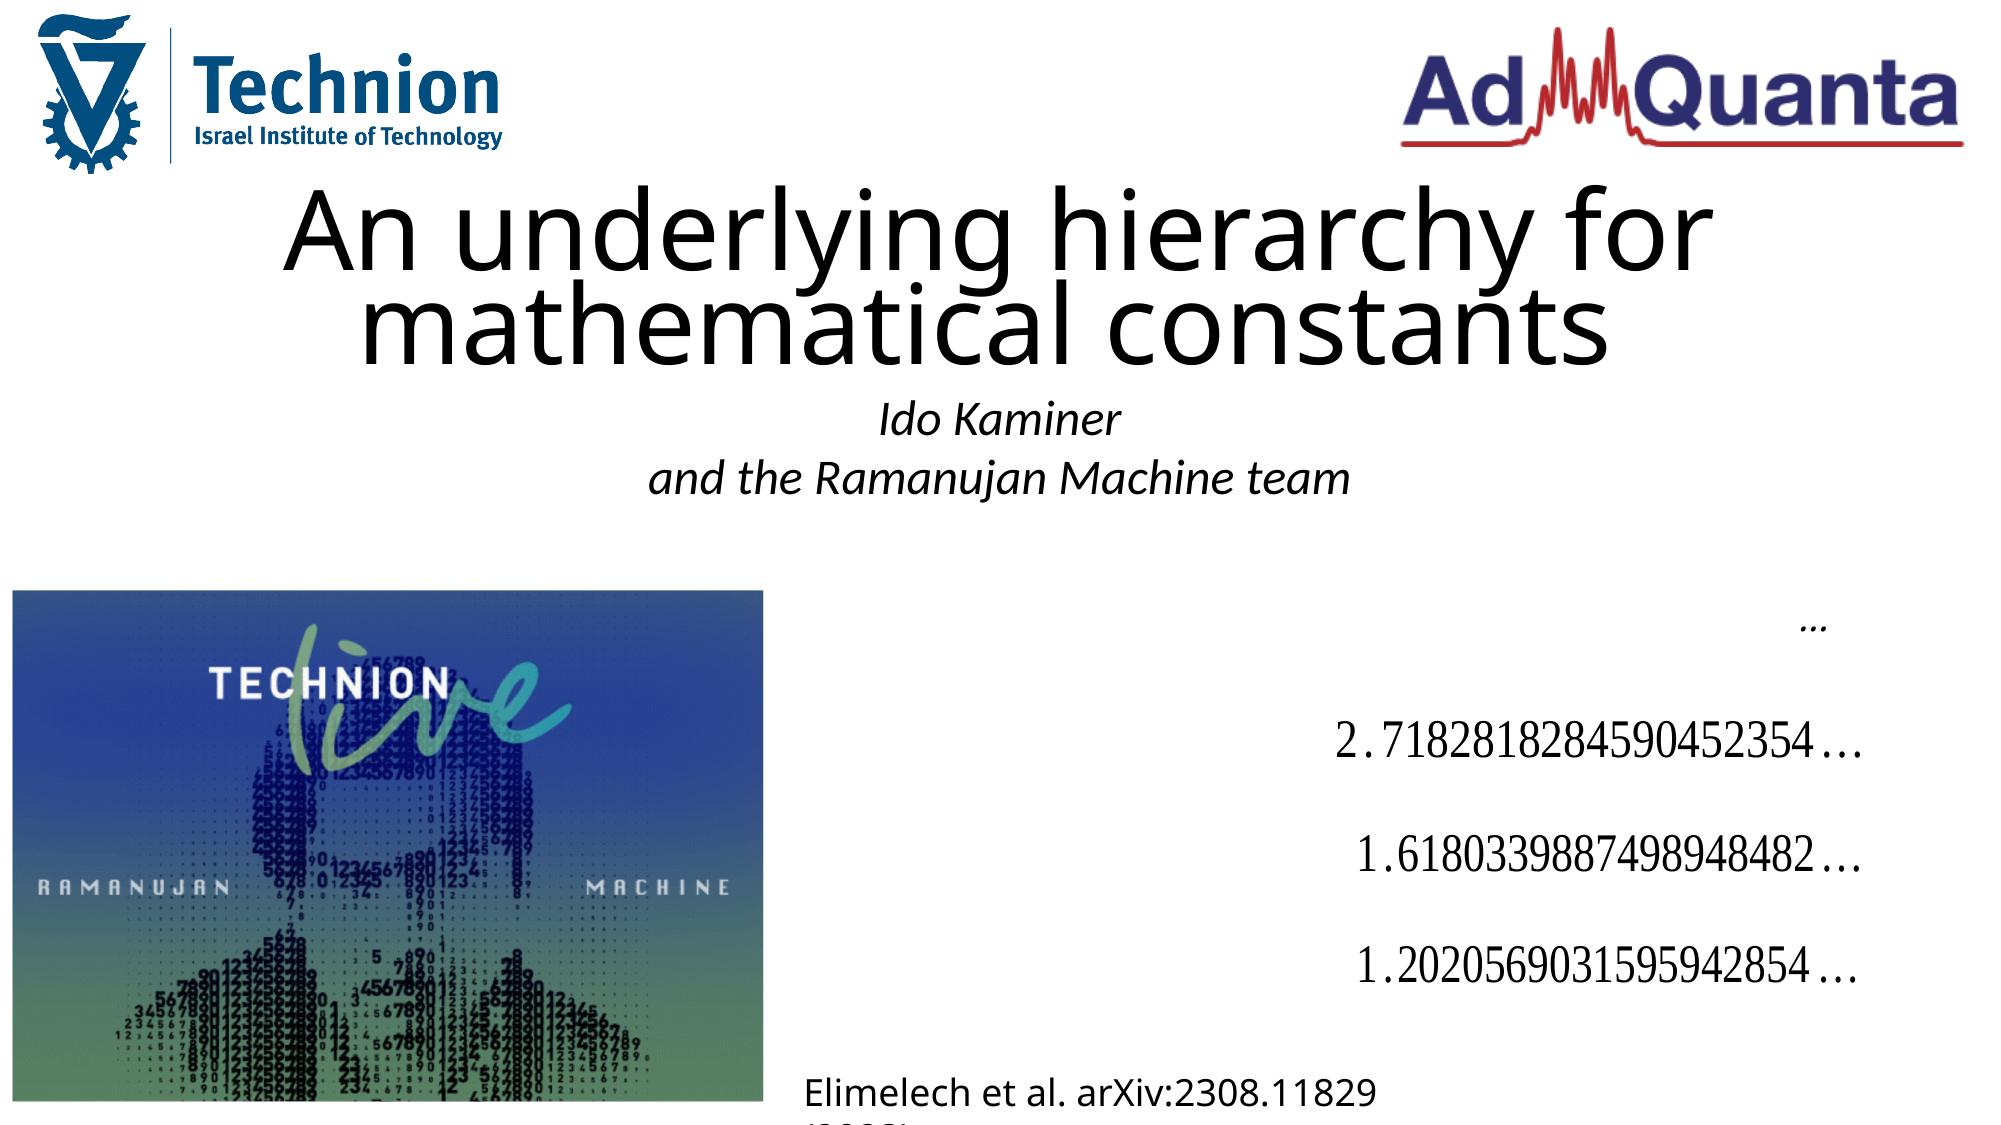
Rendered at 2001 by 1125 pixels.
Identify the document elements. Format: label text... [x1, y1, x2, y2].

picture [11, 588, 764, 1102]
picture [11, 0, 524, 183]
title An underlying hierarchy for mathematical constants [249, 104, 1750, 386]
picture [1398, 27, 1967, 147]
text_box Elimelech et al. arXiv:2308.11829 (2023) [788, 1061, 1496, 1125]
text_box and the Ramanujan Machine team [0, 437, 2000, 513]
text_box Ido Kaminer [0, 386, 2000, 437]
